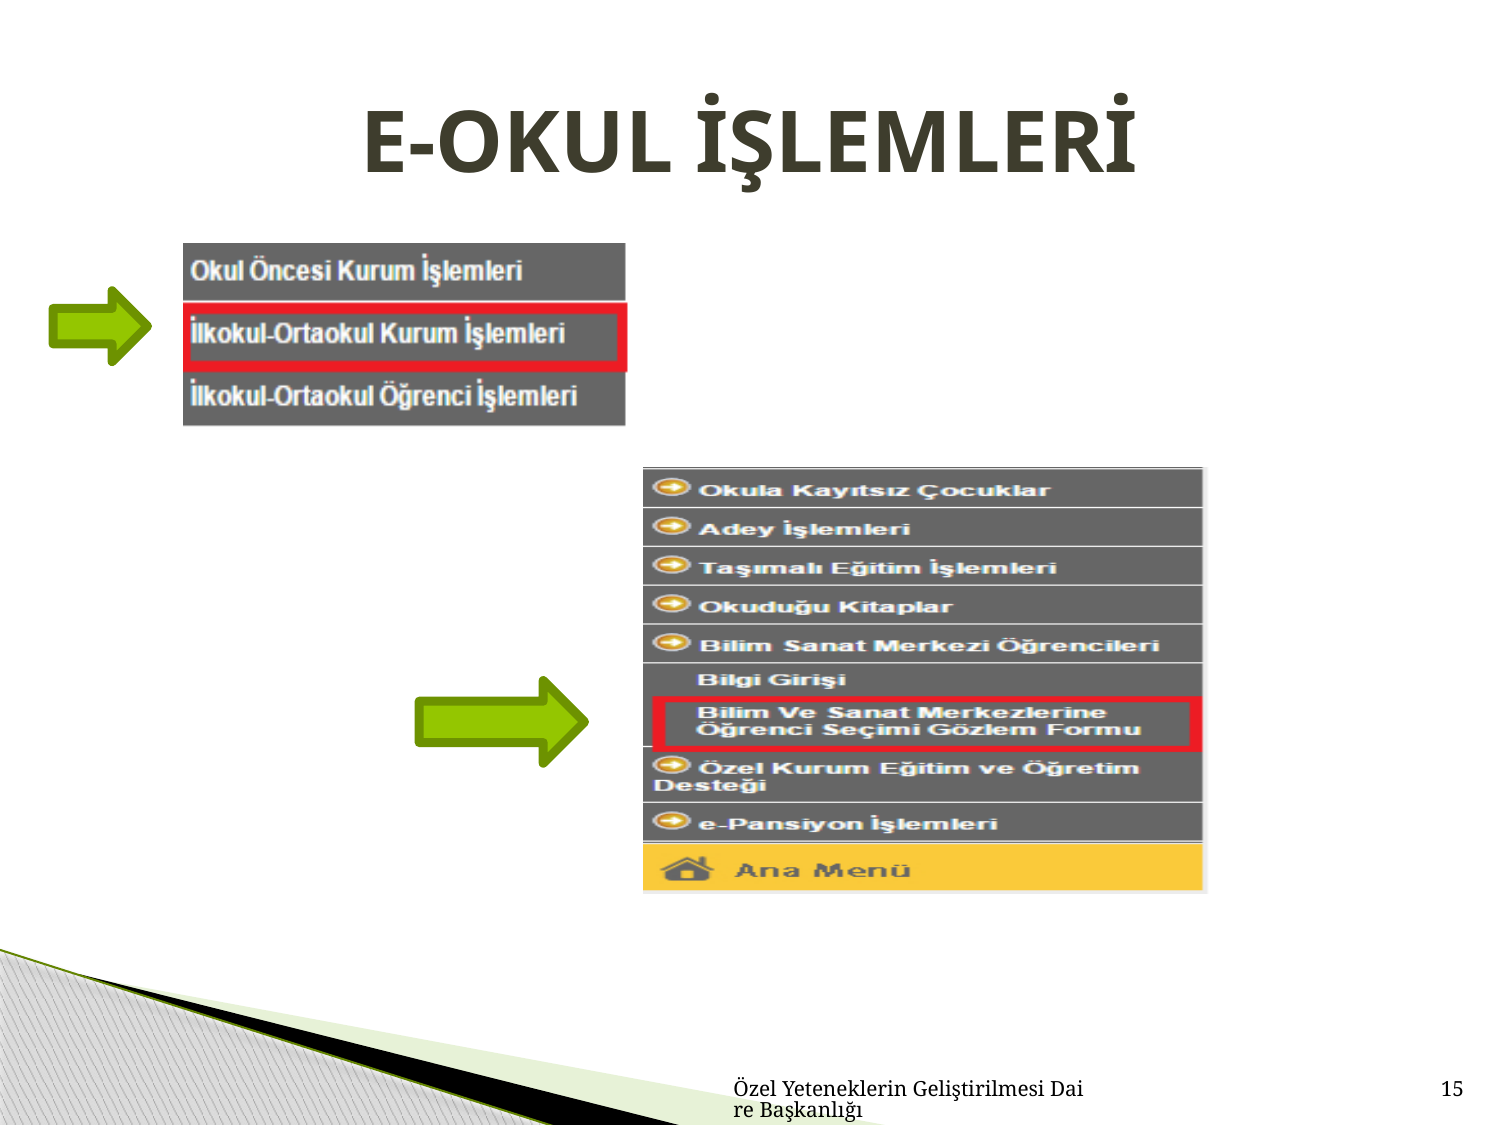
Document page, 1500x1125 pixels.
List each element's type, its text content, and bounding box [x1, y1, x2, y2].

picture [643, 467, 1211, 894]
text_box [48, 286, 153, 367]
slide_number 15 [1418, 1051, 1479, 1112]
title E-OKUL İŞLEMLERİ [75, 45, 1425, 233]
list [182, 243, 633, 433]
footer Özel Yeteneklerin Geliştirilmesi Daire Başkanlığı [718, 1051, 1105, 1112]
text_box [414, 676, 590, 768]
